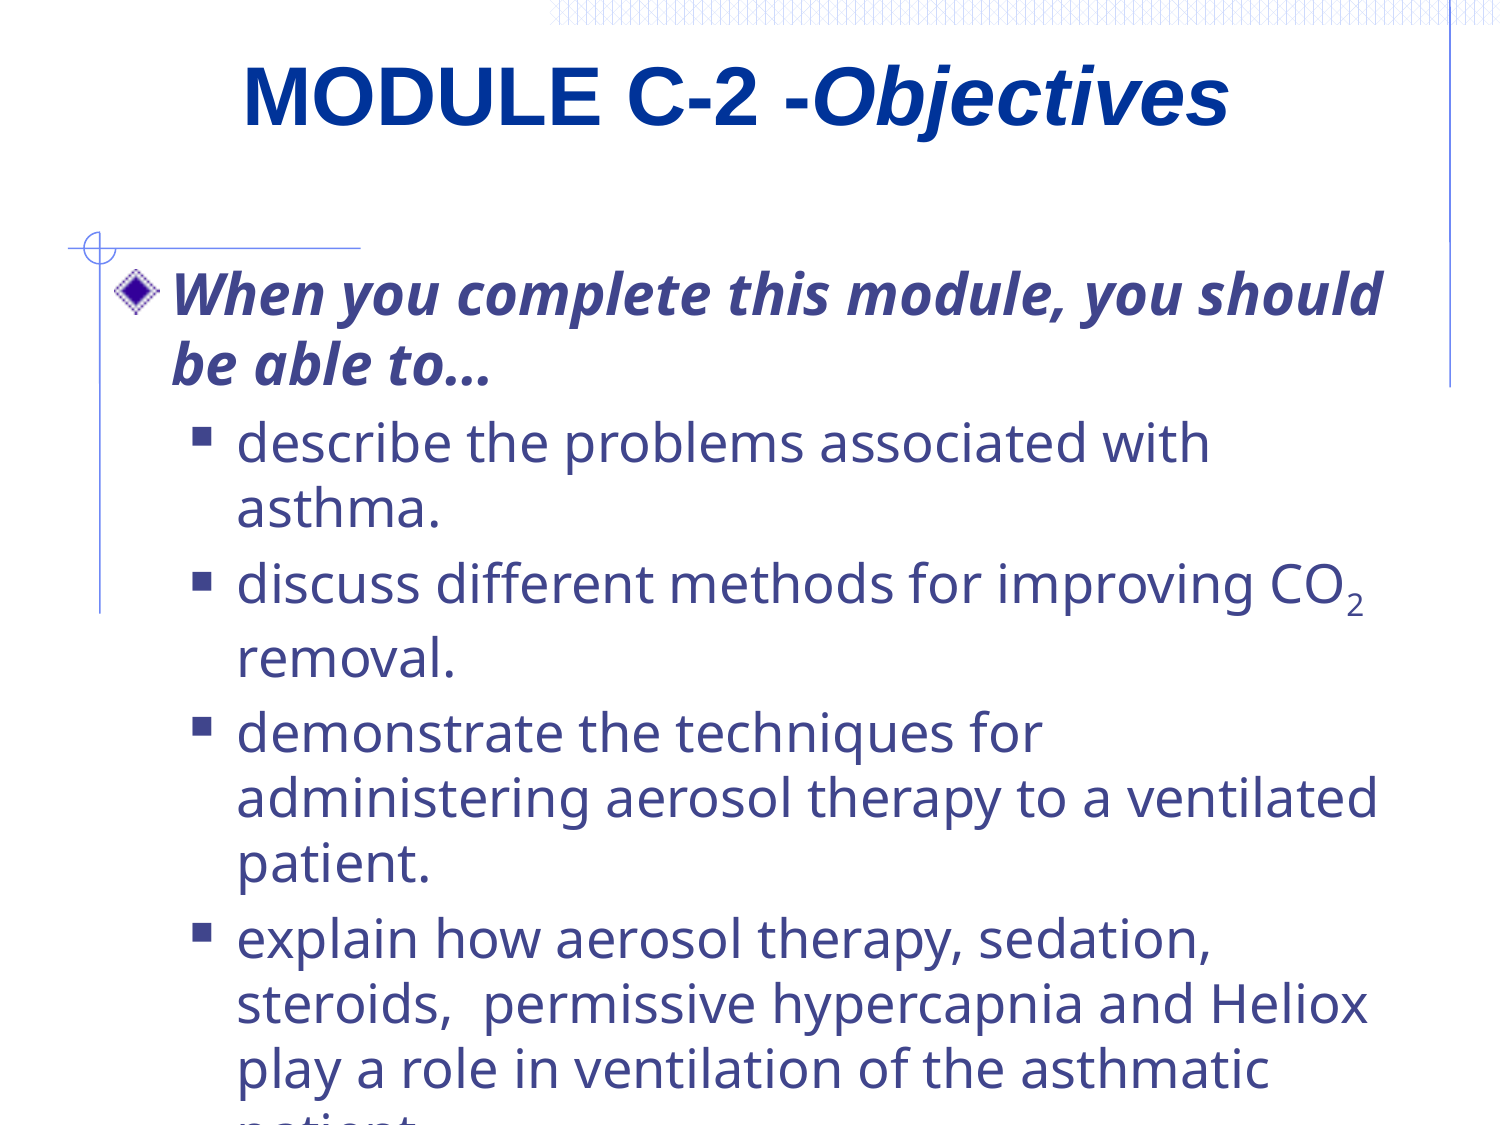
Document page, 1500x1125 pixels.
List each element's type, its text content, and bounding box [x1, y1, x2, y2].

picture [114, 269, 160, 315]
title MODULE C-2 -Objectives [99, 50, 1375, 150]
list When you complete this module, you should be able to… describe the problems associated with asthma. discuss different methods for improving CO2 removal. demonstrate the techniques for administering aerosol therapy to a ventilated patient. explain how aerosol therapy, sedation, steroids, permissive hypercapnia and Heliox play a role in ventilation of the asthmatic patient. [99, 249, 1413, 1088]
